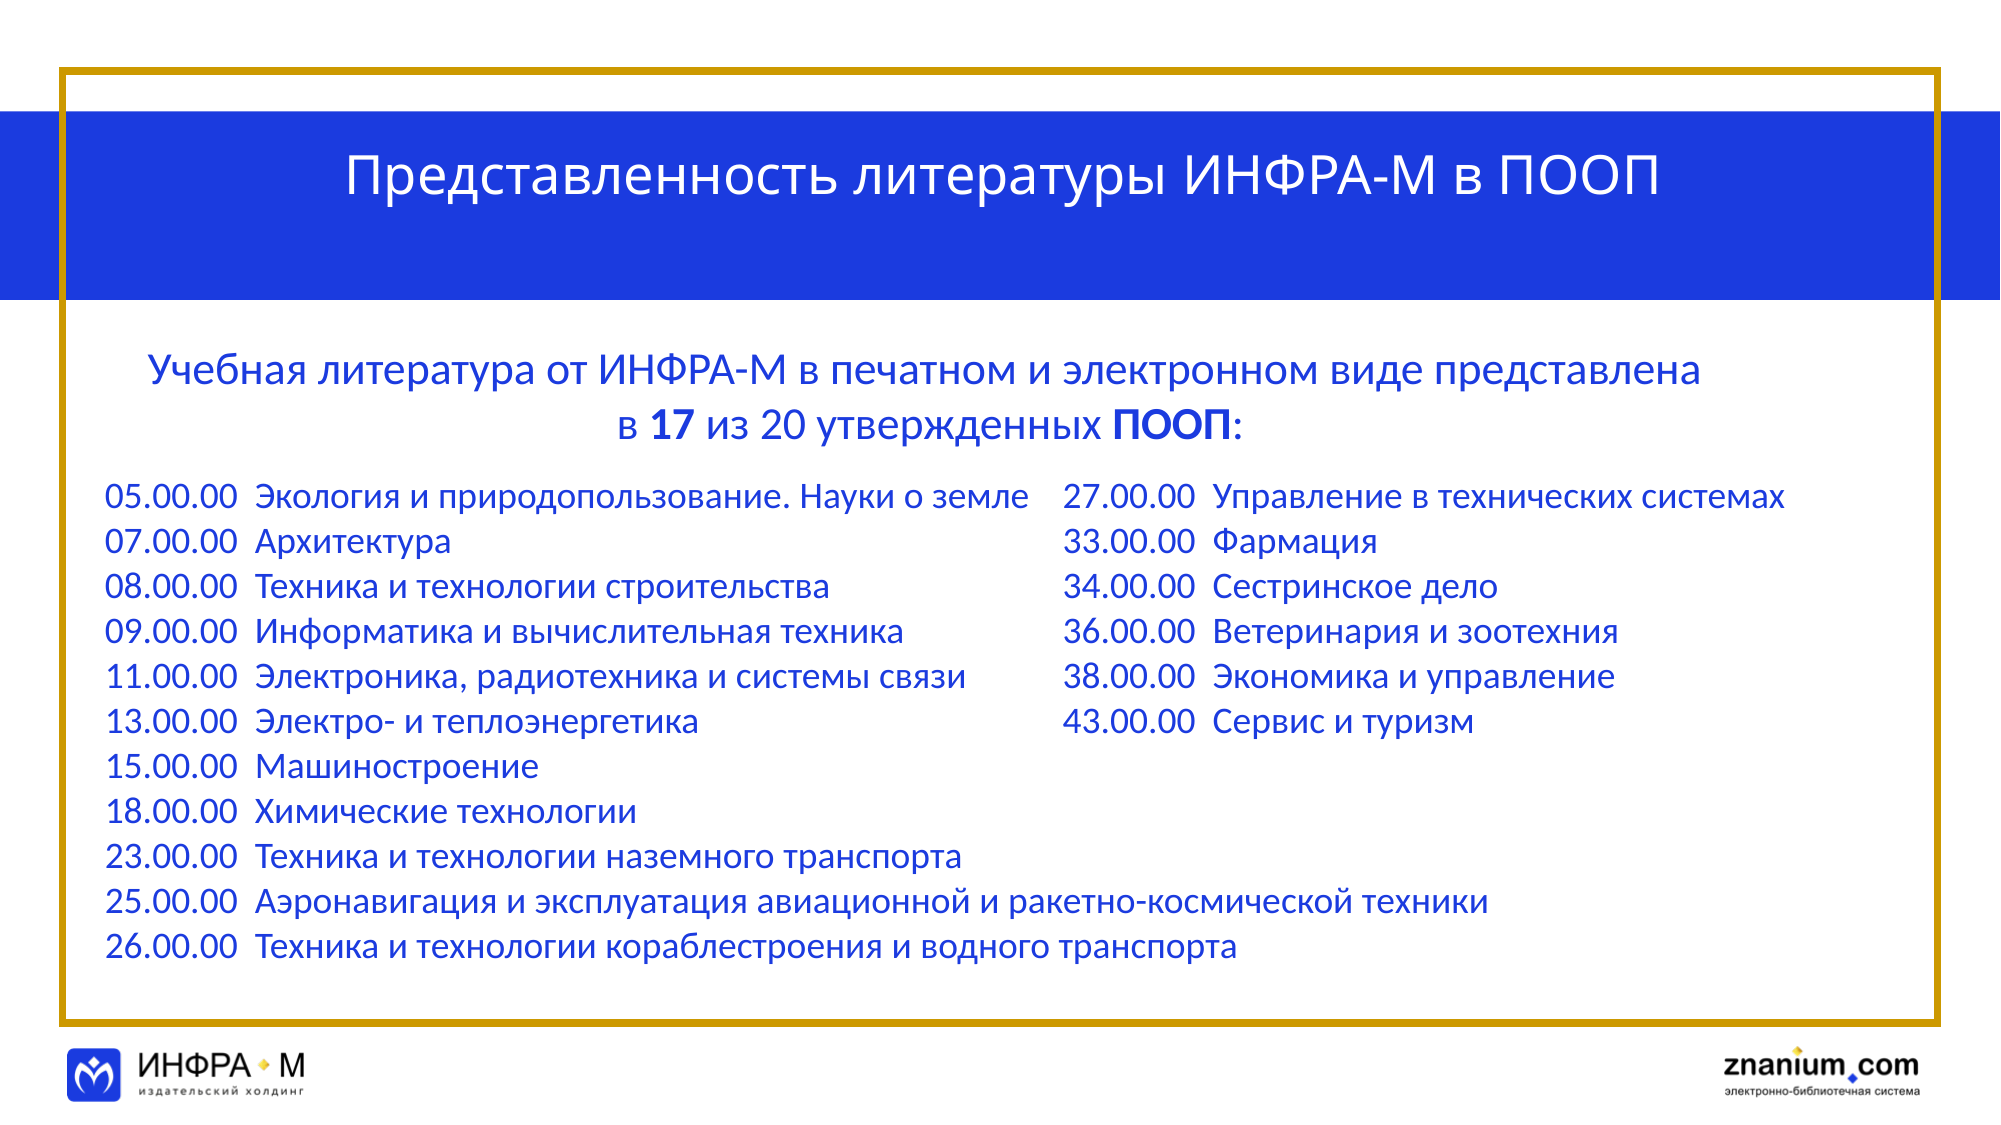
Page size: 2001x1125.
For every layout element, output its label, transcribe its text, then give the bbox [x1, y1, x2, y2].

text_box [1938, 110, 2000, 301]
picture [1712, 1039, 1932, 1111]
picture [67, 1048, 304, 1102]
text_box 27.00.00 Управление в технических системах 33.00.00 Фармация 34.00.00 Сестринское дело 36.00.00 Ветеринария и зоотехния 38.00.00 Экономика и управление 43.00.00 Сервис и туризм [1047, 463, 1918, 749]
text_box [61, 70, 1938, 1024]
text_box Учебная литература от ИНФРА-М в печатном и электронном виде представлена в 17 из 20 утвержденных ПООП: [67, 331, 1794, 457]
text_box [0, 110, 61, 301]
text_box 05.00.00 Экология и природопользование. Науки о земле 07.00.00 Архитектура 08.00.00 Техника и технологии строительства 09.00.00 Информатика и вычислительная техника 11.00.00 Электроника, радиотехника и системы связи 13.00.00 Электро- и теплоэнергетика 15.00.00 Машиностроение 18.00.00 Химические технологии 23.00.00 Техника и технологии наземного транспорта 25.00.00 Аэронавигация и эксплуатация авиационной и ракетно-космической техники 26.00.00 Техника и технологии кораблестроения и водного транспорта [90, 463, 1637, 1109]
